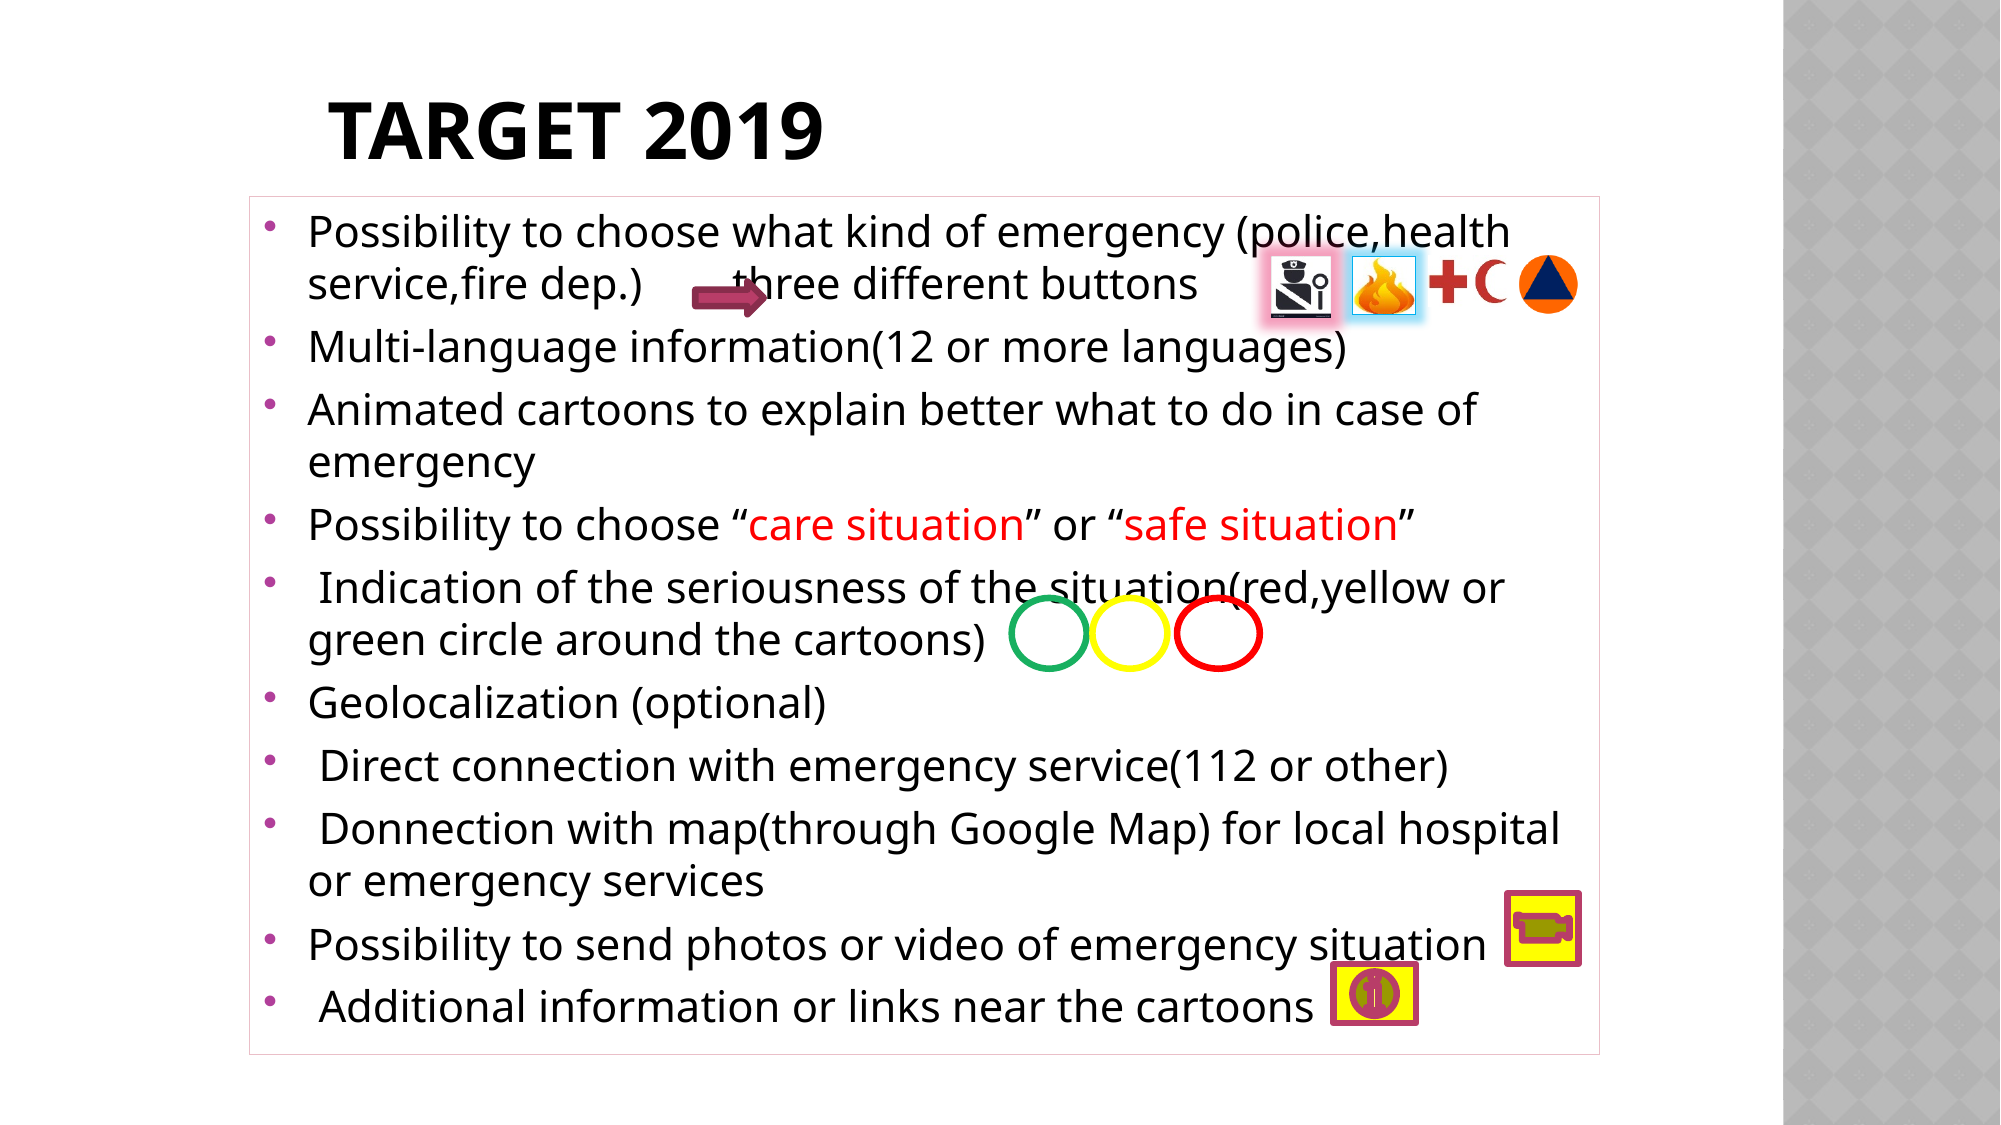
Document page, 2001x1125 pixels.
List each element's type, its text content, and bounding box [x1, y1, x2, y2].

title Target 2019 [320, 0, 1671, 176]
text_box [1008, 594, 1090, 673]
text_box [1089, 594, 1171, 673]
picture [1354, 258, 1414, 313]
text_box [691, 278, 768, 318]
picture [1516, 252, 1580, 315]
text_box [1414, 254, 1425, 324]
text_box [1330, 961, 1419, 1026]
picture [1270, 255, 1331, 318]
picture [1428, 255, 1508, 308]
text_box [1173, 594, 1264, 673]
text_box [1504, 890, 1582, 967]
list Possibility to choose what kind of emergency (police,health service,fire dep.) three different buttons Multi-language information(12 or more languages) Animated cartoons to explain better what to do in case of emergency Possibility to choose “care situation” or “safe situation” Indication of the seriousness of the situation(red,yellow or green circle around the cartoons) Geolocalization (optional) Direct connection with emergency service(112 or other) Donnection with map(through Google Map) for local hospital or emergency services Possibility to send photos or video of emergency situation Additional information or links near the cartoons [249, 196, 1600, 1055]
